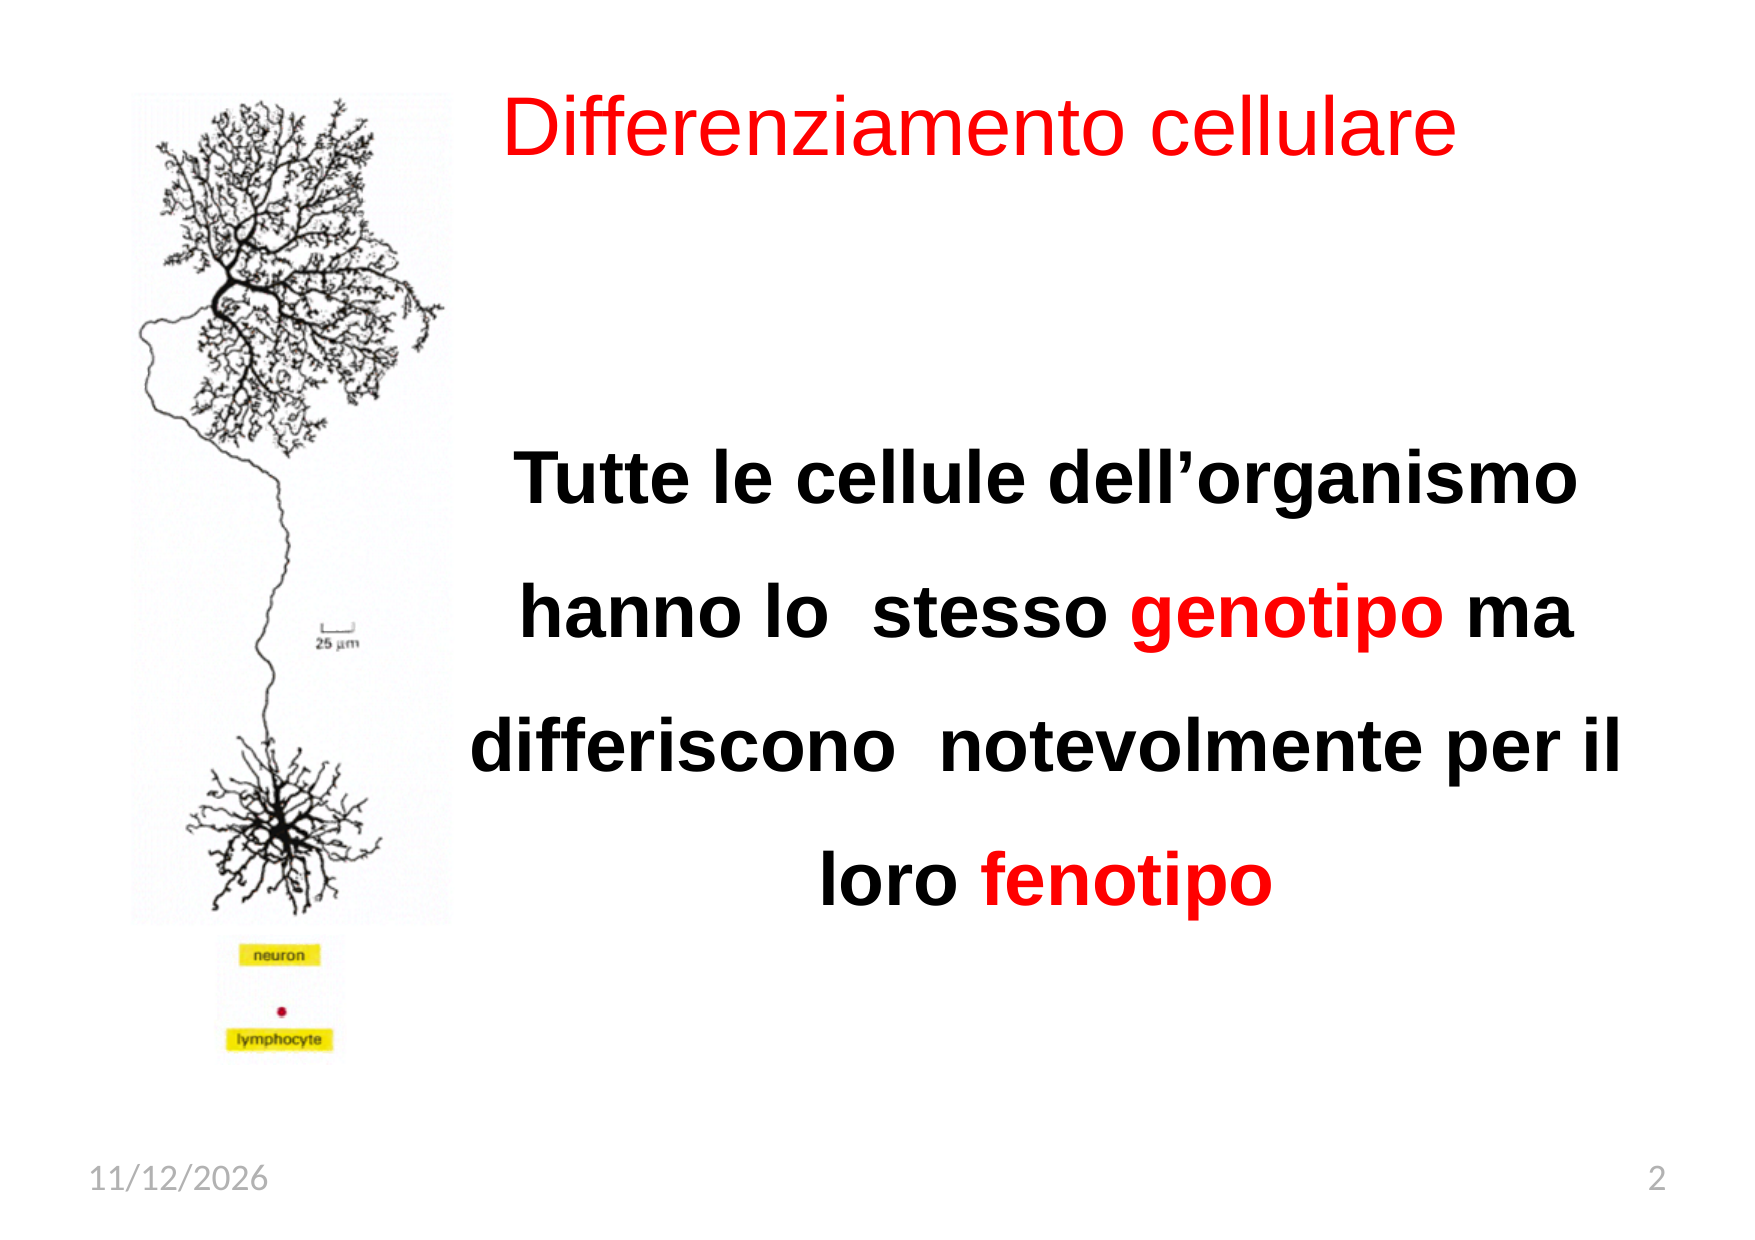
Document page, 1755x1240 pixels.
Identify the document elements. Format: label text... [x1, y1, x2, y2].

slide_number 2 [1263, 1152, 1667, 1215]
title Differenziamento cellulare [264, 69, 1468, 279]
picture [213, 934, 347, 1065]
picture [130, 92, 455, 927]
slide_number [87, 1152, 492, 1215]
text_box Tutte le cellule dell’organismo hanno lo stesso genotipo ma differiscono notevolmente per il loro fenotipo [452, 382, 1640, 921]
